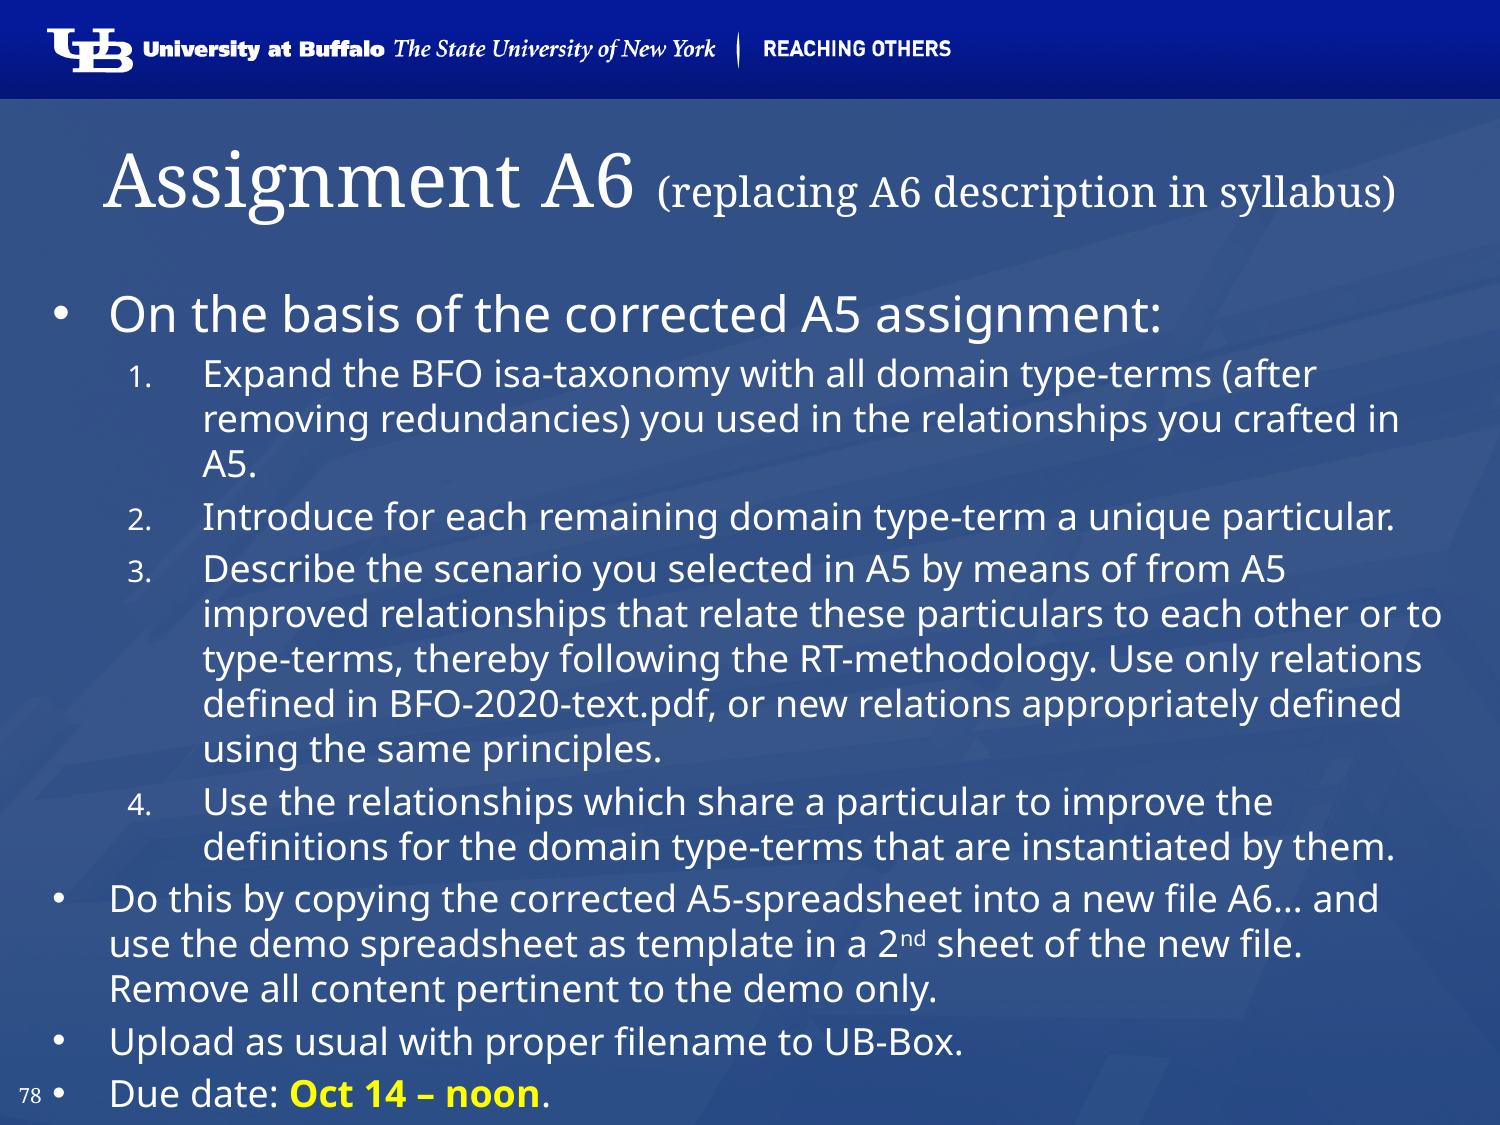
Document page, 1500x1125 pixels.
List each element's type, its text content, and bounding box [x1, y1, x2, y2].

picture [0, 0, 1500, 99]
title Assignment A6 (replacing A6 description in syllabus) [37, 125, 1463, 250]
list On the basis of the corrected A5 assignment: Expand the BFO isa-taxonomy with all domain type-terms (after removing redundancies) you used in the relationships you crafted in A5. Introduce for each remaining domain type-term a unique particular. Describe the scenario you selected in A5 by means of from A5 improved relationships that relate these particulars to each other or to type-terms, thereby following the RT-methodology. Use only relations defined in BFO-2020-text.pdf, or new relations appropriately defined using the same principles. Use the relationships which share a particular to improve the definitions for the domain type-terms that are instantiated by them. Do this by copying the corrected A5-spreadsheet into a new file A6… and use the demo spreadsheet as template in a 2nd sheet of the new file. Remove all content pertinent to the demo only. Upload as usual with proper filename to UB-Box. Due date: Oct 14 – noon. [37, 275, 1463, 1088]
